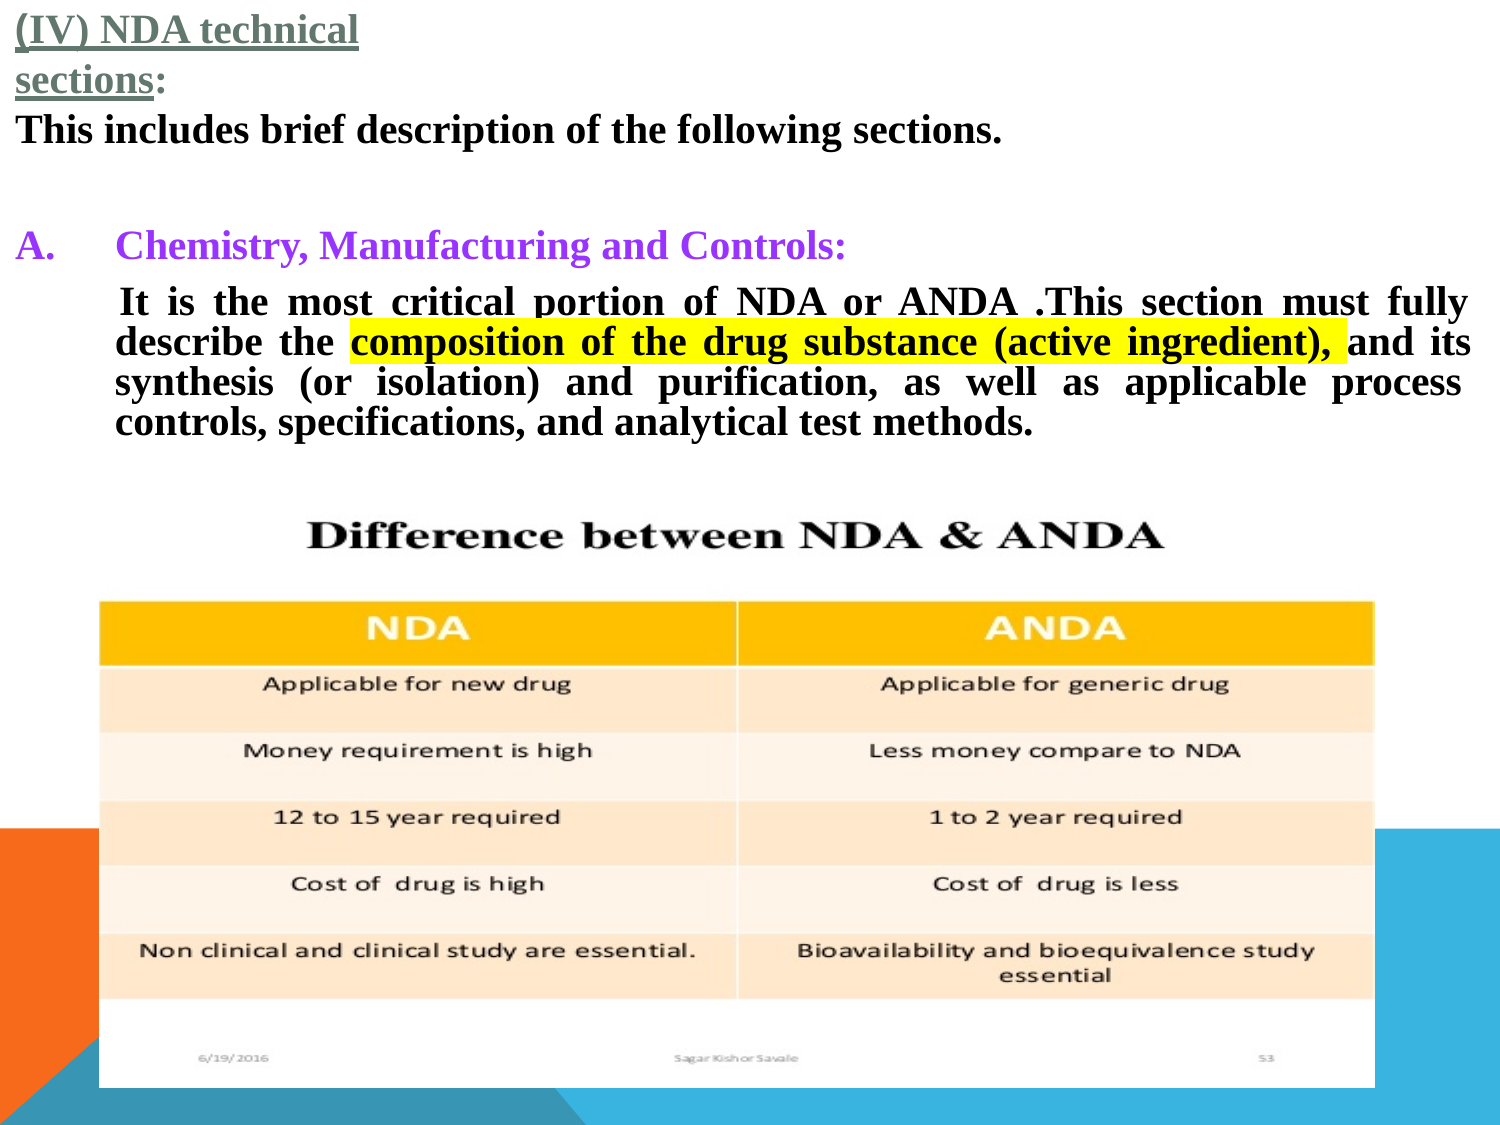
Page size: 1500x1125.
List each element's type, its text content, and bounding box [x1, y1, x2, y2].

text_box This includes brief description of the following sections. Chemistry, Manufacturing and Controls: It is the most critical portion of NDA or ANDA .This section must fully describe the composition of the drug substance (active ingredient), and its synthesis (or isolation) and purification, as well as applicable process controls, specifications, and analytical test methods. [12, 99, 1488, 1125]
picture [99, 462, 1376, 1088]
title (IV) NDA technical sections: [12, 0, 522, 99]
